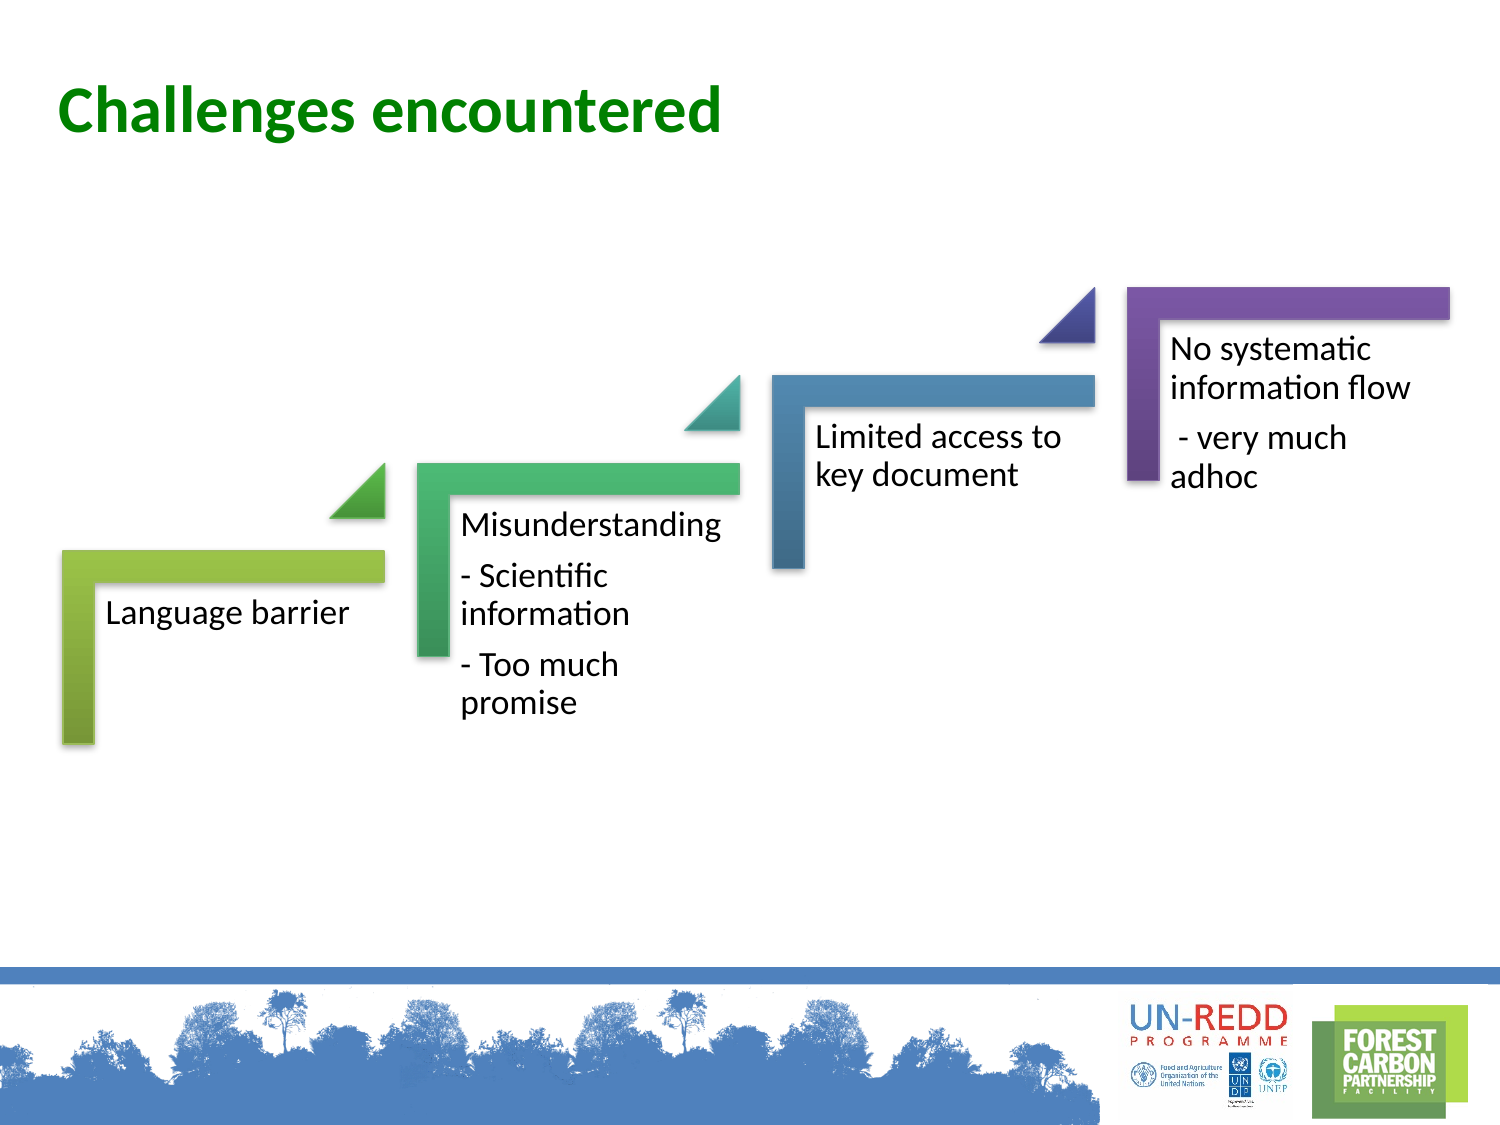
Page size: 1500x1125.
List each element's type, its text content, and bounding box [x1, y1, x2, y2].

text_box Challenges encountered [43, 37, 1469, 175]
picture [0, 975, 1100, 1125]
picture [1118, 984, 1488, 1122]
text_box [62, 228, 1451, 897]
